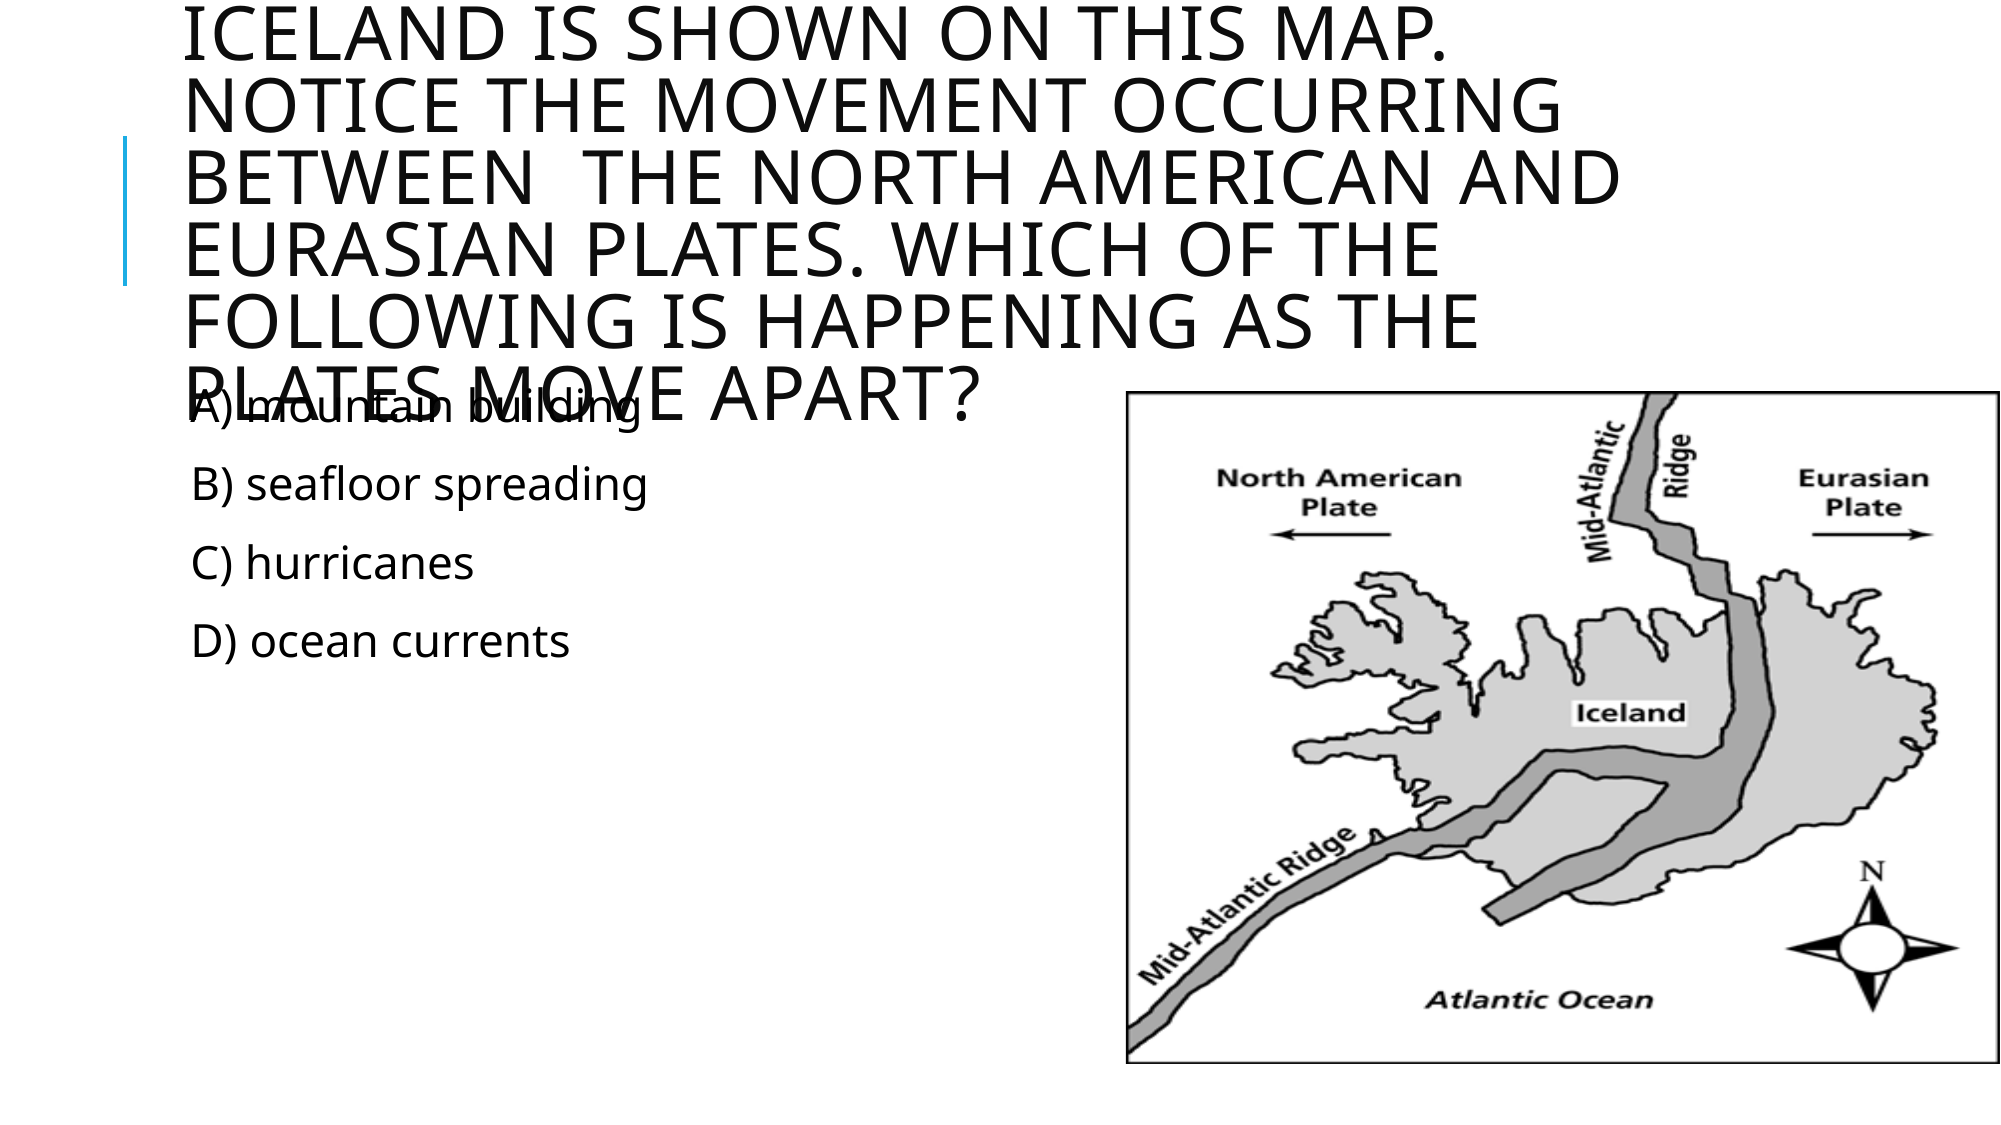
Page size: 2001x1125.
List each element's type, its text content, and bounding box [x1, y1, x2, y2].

list A) mountain building B) seafloor spreading C) hurricanes D) ocean currents [168, 375, 1763, 1035]
picture [1125, 391, 2000, 1064]
title Iceland is shown on this map. Notice the movement occurring between the North american and Eurasian plates. Which of the following is happening as the plates move apart? [168, 96, 1763, 342]
